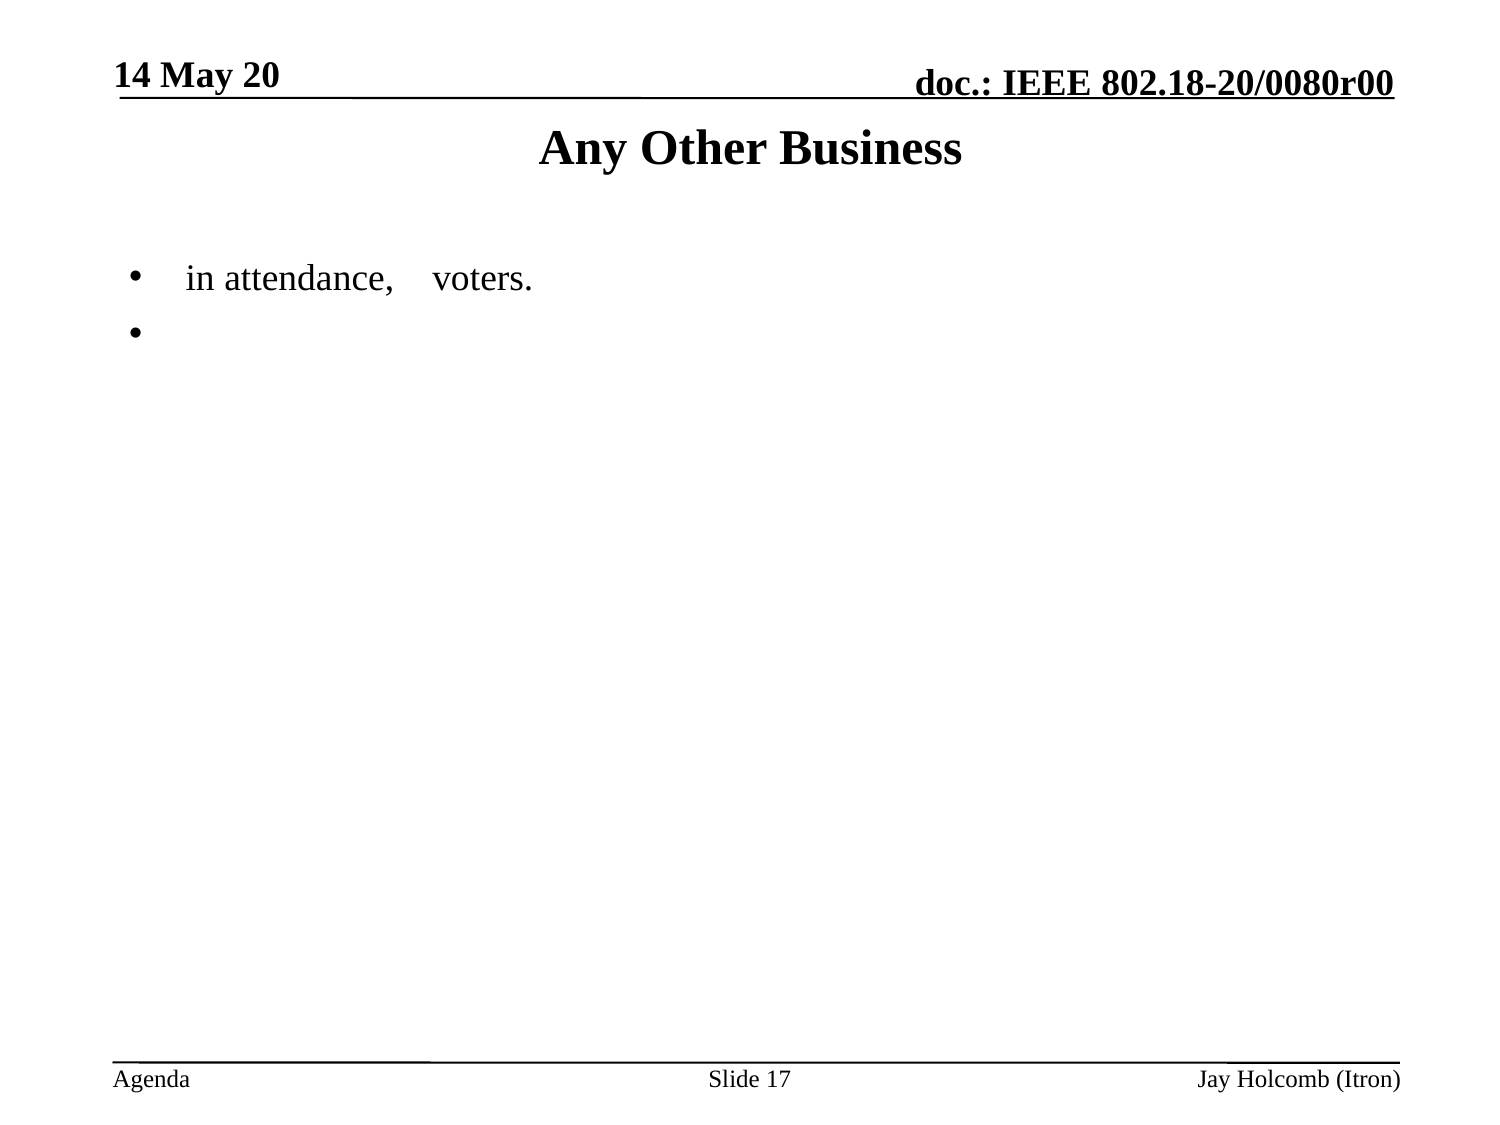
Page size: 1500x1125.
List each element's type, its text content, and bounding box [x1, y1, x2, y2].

list in attendance, voters. [113, 187, 1402, 1063]
title Any Other Business [113, 101, 1389, 187]
slide_number Slide 17 [699, 1061, 800, 1123]
footer Jay Holcomb (Itron) [878, 1061, 1402, 1093]
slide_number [113, 62, 463, 96]
